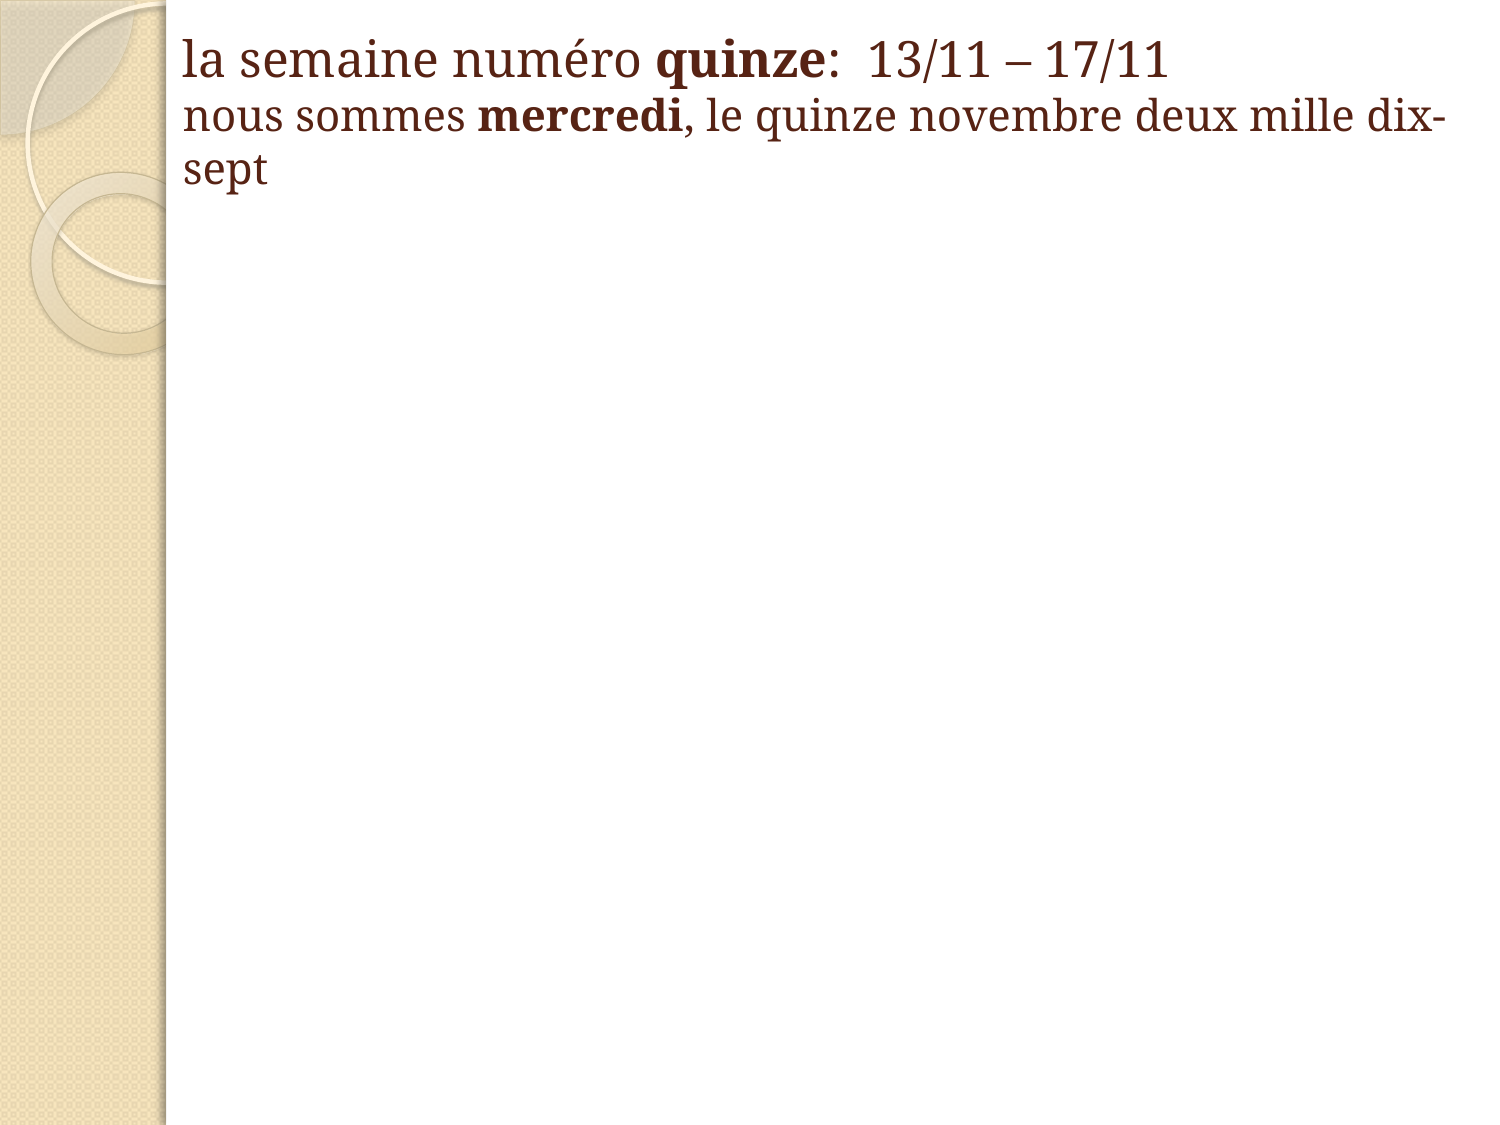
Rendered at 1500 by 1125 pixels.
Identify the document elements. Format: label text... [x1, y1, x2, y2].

title la semaine numéro quinze: 13/11 – 17/11 nous sommes mercredi, le quinze novembre deux mille dix-sept [168, 20, 1466, 201]
